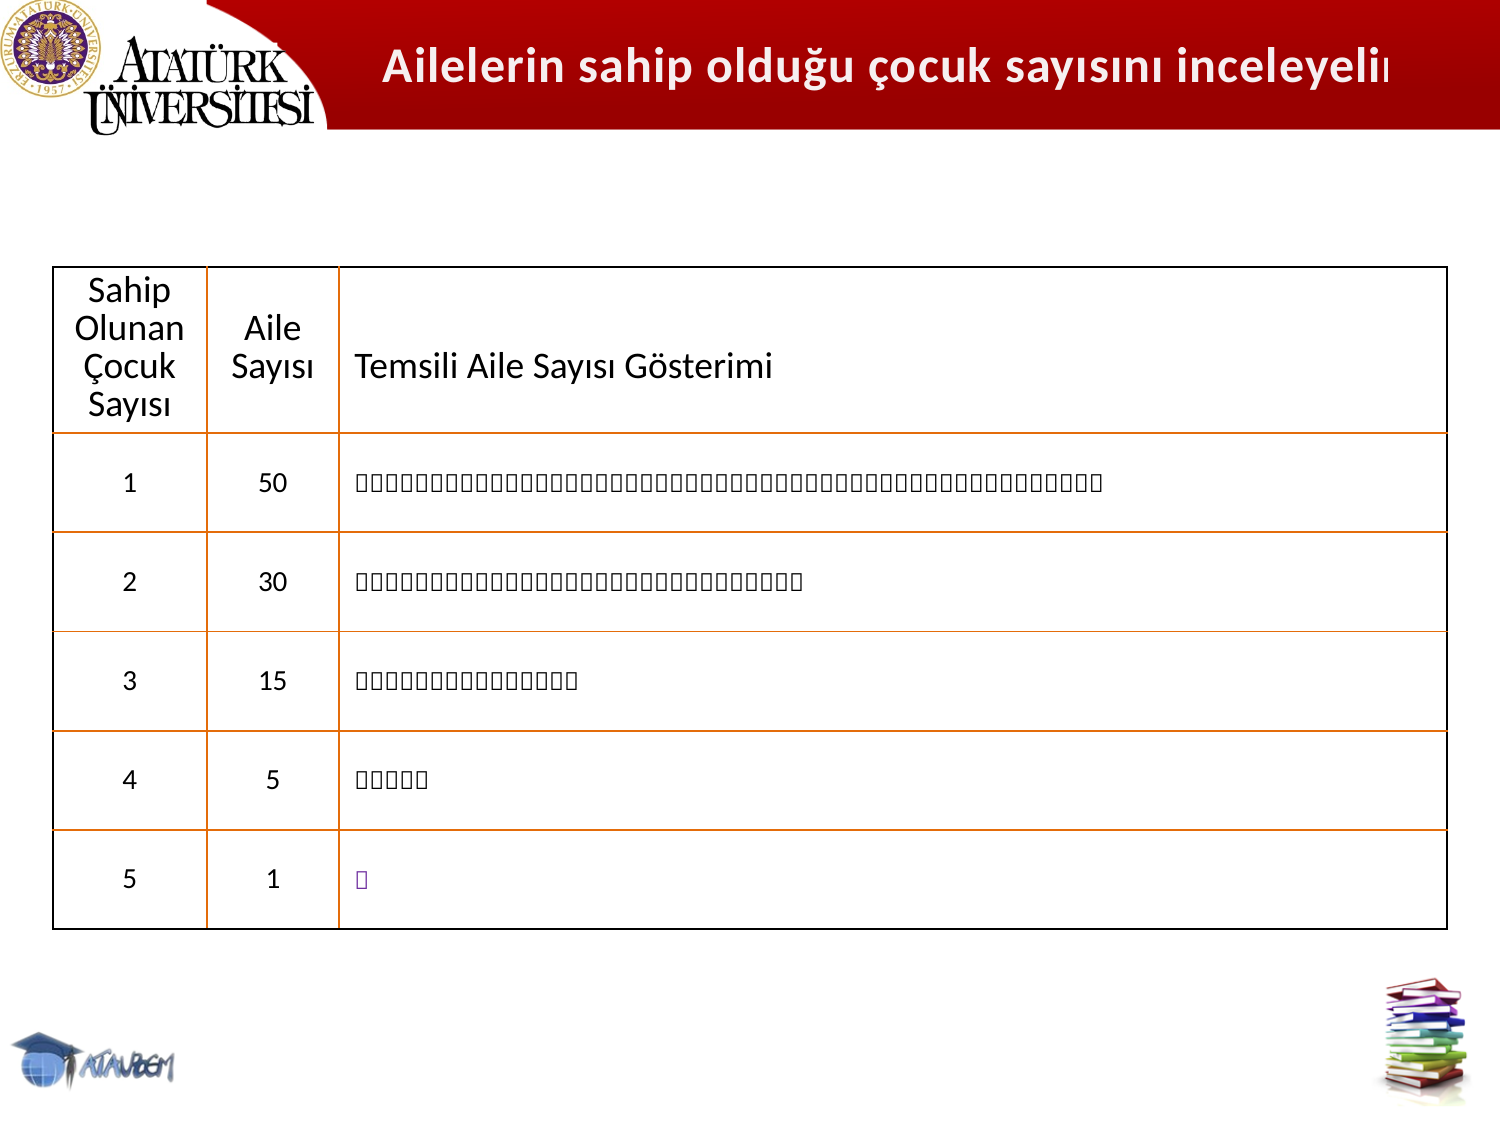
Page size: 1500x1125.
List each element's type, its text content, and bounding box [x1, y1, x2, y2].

table_header Aile Sayısı [208, 268, 338, 432]
title Ailelerin sahip olduğu çocuk sayısını inceleyelim! [324, 0, 1500, 126]
table_cell 50 [208, 434, 338, 531]
table_cell 2 [54, 533, 206, 631]
table_cell 3 [54, 632, 206, 730]
table_cell 5 [208, 732, 338, 829]
table_cell 4 [54, 732, 206, 829]
table_header Temsili Aile Sayısı Gösterimi [340, 268, 1446, 432]
table_cell  [340, 831, 1446, 928]
table_cell 15 [208, 632, 338, 730]
table_cell  [340, 533, 1446, 631]
table_cell 1 [208, 831, 338, 928]
table_header Sahip Olunan Çocuk Sayısı [54, 268, 206, 432]
table_cell 5 [54, 831, 206, 928]
table_cell  [340, 434, 1446, 531]
table_cell  [340, 632, 1446, 730]
picture [0, 0, 1500, 1125]
table_cell  [340, 732, 1446, 829]
table_cell 1 [54, 434, 206, 531]
table_cell 30 [208, 533, 338, 631]
